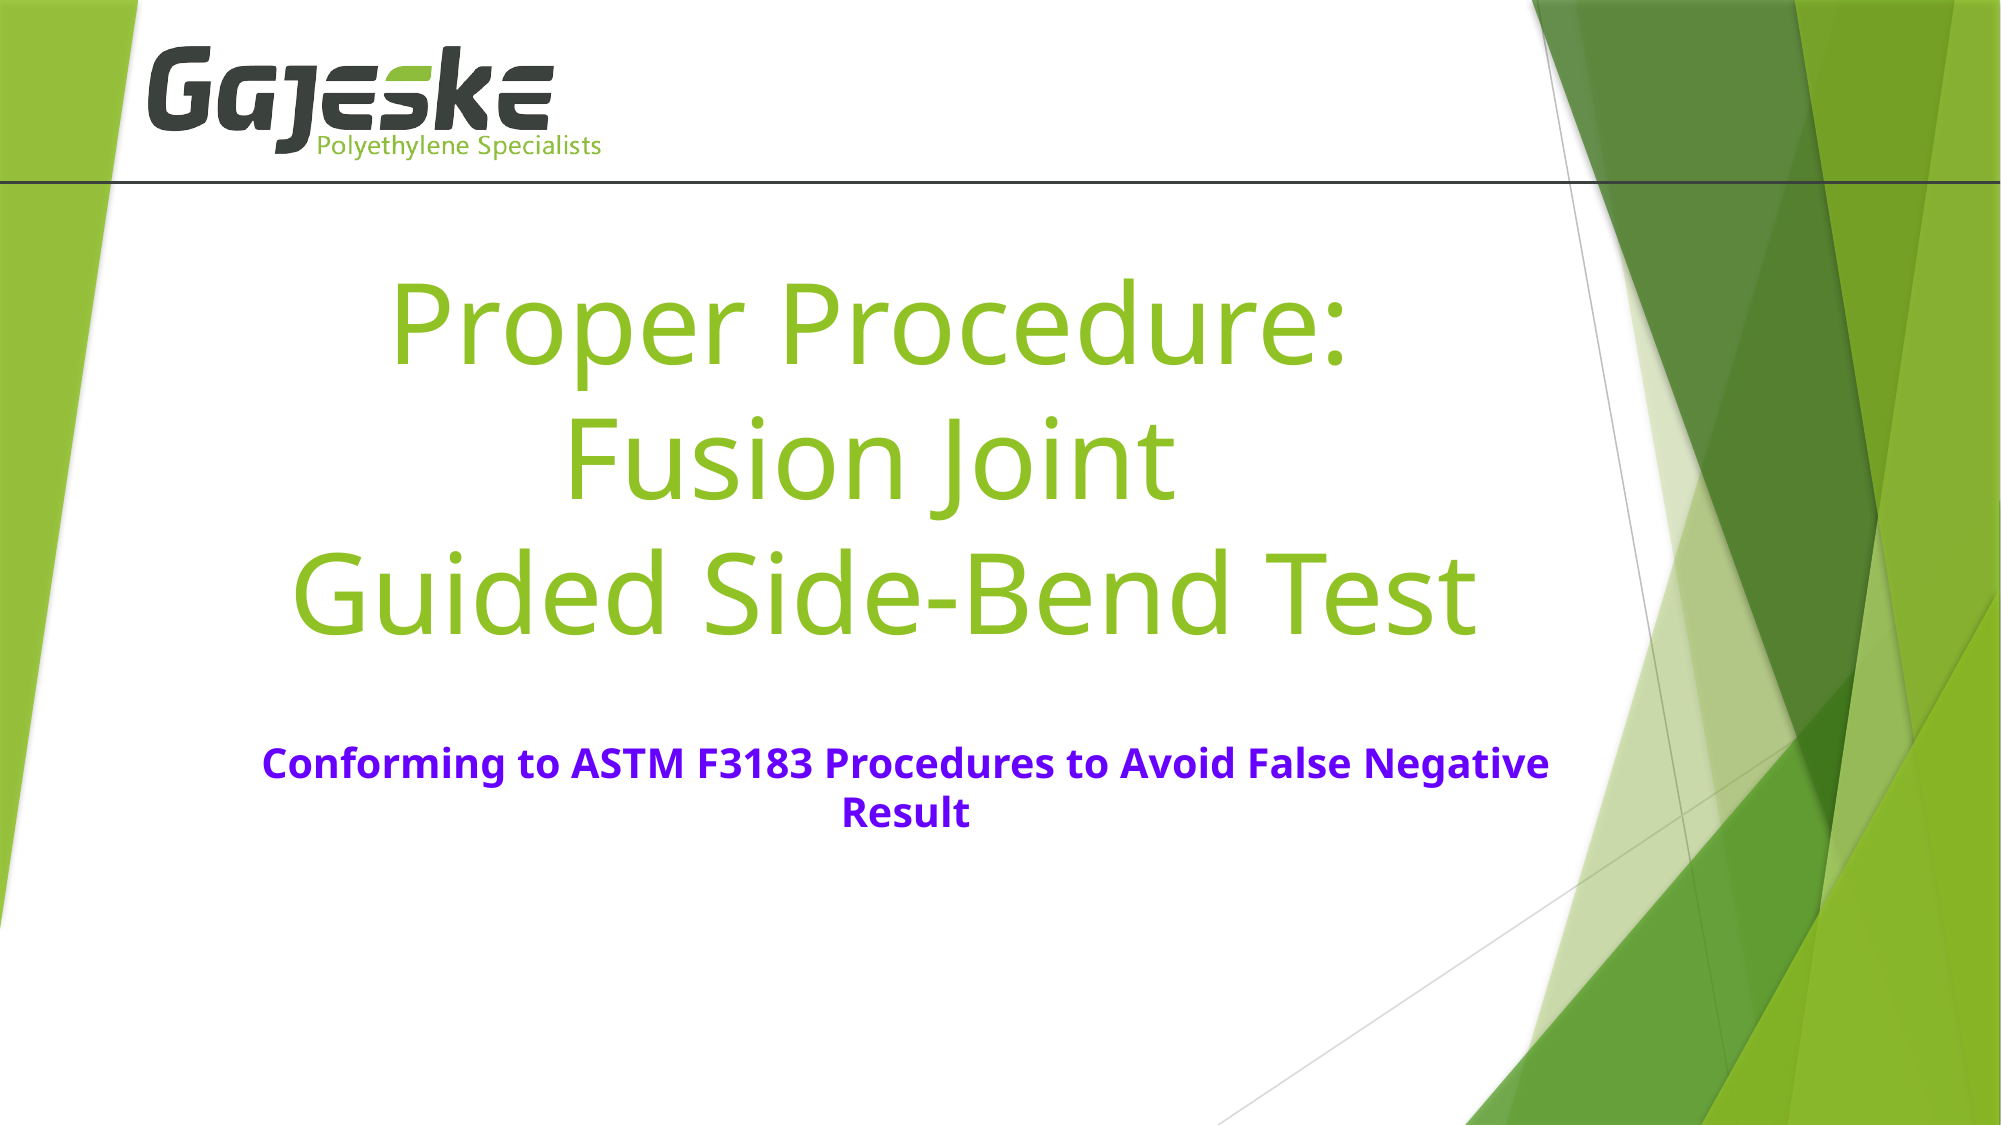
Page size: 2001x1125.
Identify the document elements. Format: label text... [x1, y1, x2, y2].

subtitle Conforming to ASTM F3183 Procedures to Avoid False Negative Result [205, 664, 1606, 845]
picture [123, 37, 628, 181]
title Proper Procedure: Fusion Joint Guided Side-Bend Test [247, 394, 1522, 664]
